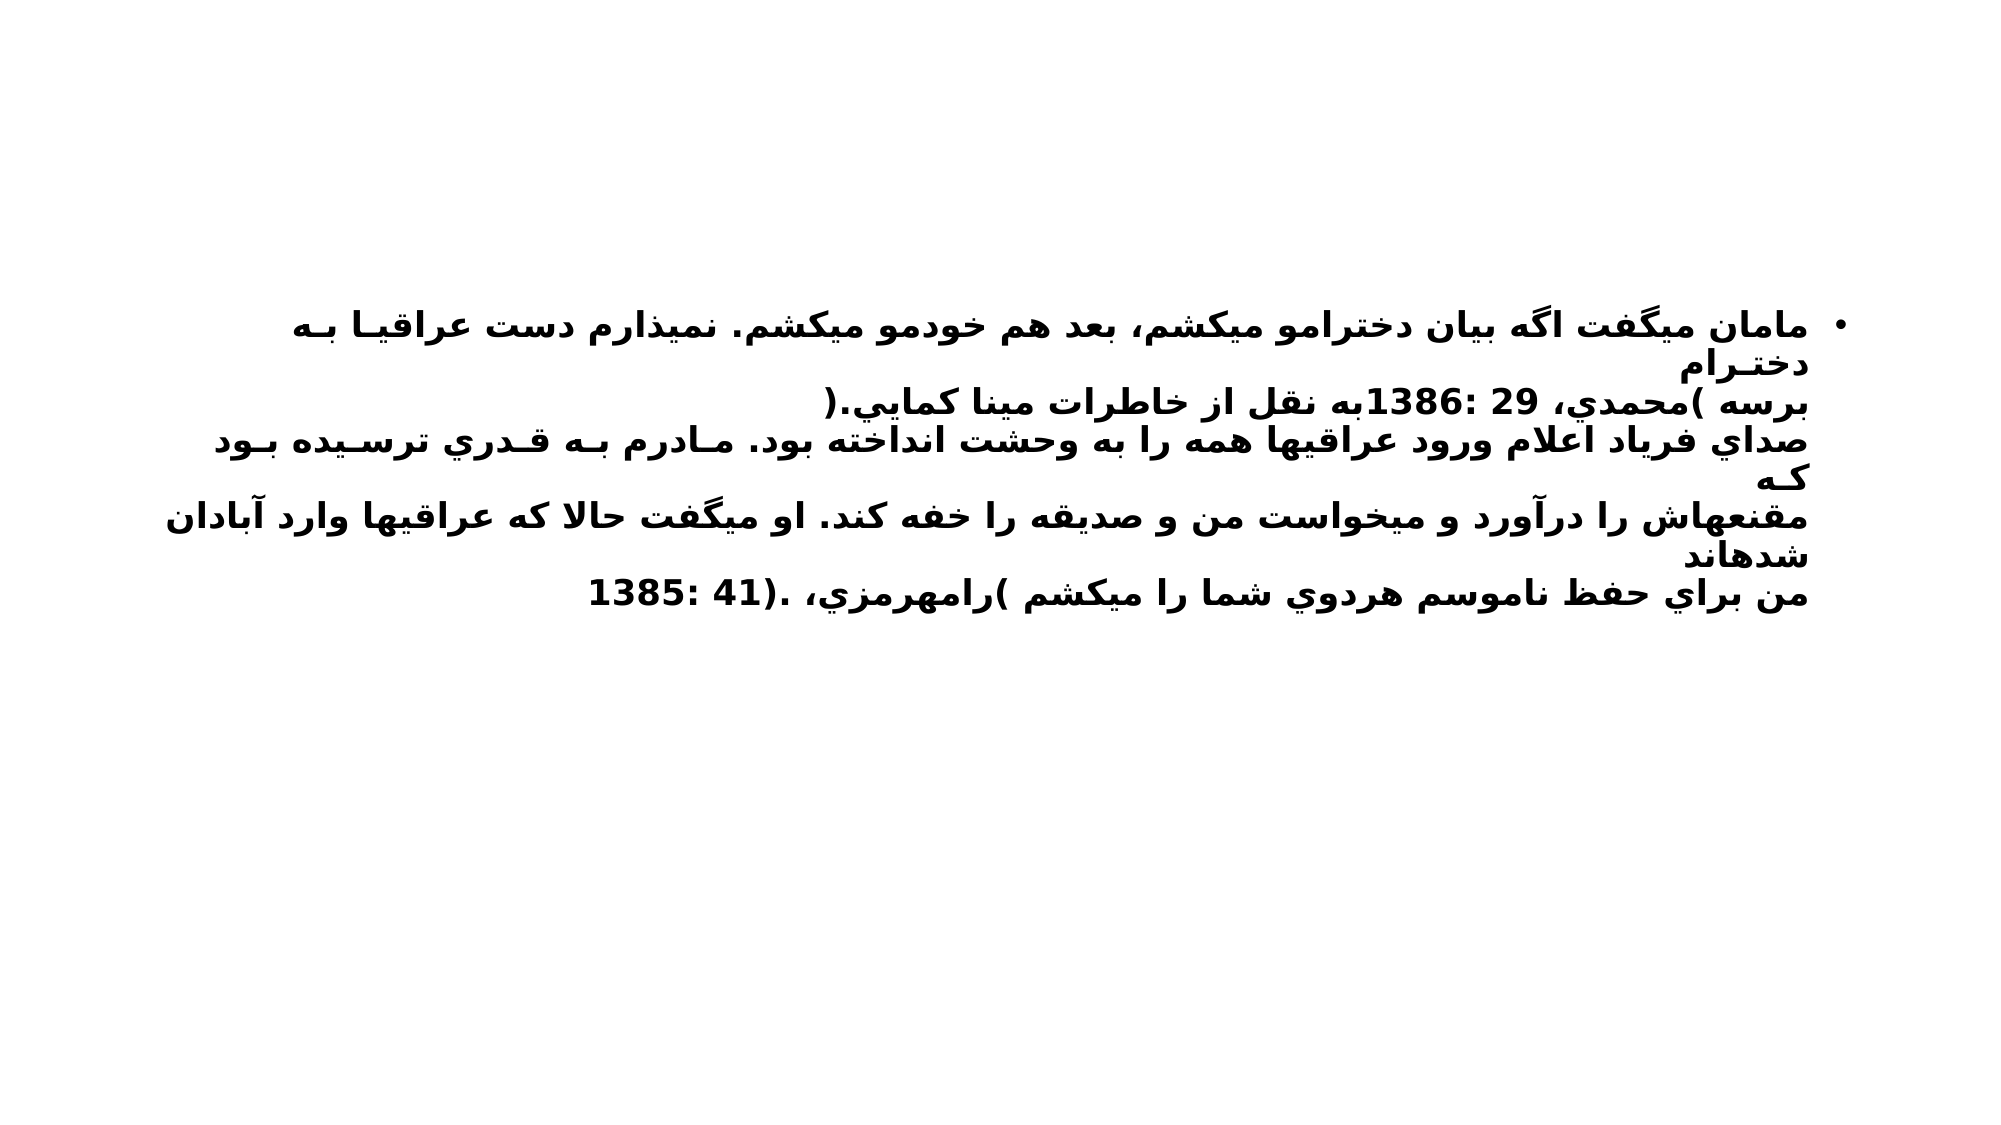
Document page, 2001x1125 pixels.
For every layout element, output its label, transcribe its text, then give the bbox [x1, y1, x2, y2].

list مامان ميگفت اگه بيان دخترامو ميكشم، بعد هم خودمو ميكشم. نميذارم دست عراقيـا بـه دختـرام برسه )محمدي، 29 :1386به نقل از خاطرات مينا كمايي.( صداي فرياد اعلام ورود عراقيها همه را به وحشت انداخته بود. مـادرم بـه قـدري ترسـيده بـود كـه مقنعهاش را درآورد و ميخواست من و صديقه را خفه كند. او ميگفت حالا كه عراقيها وارد آبادان شدهاند من براي حفظ ناموسم هردوي شما را ميكشم )رامهرمزي، .(41 :1385 [137, 299, 1863, 1014]
